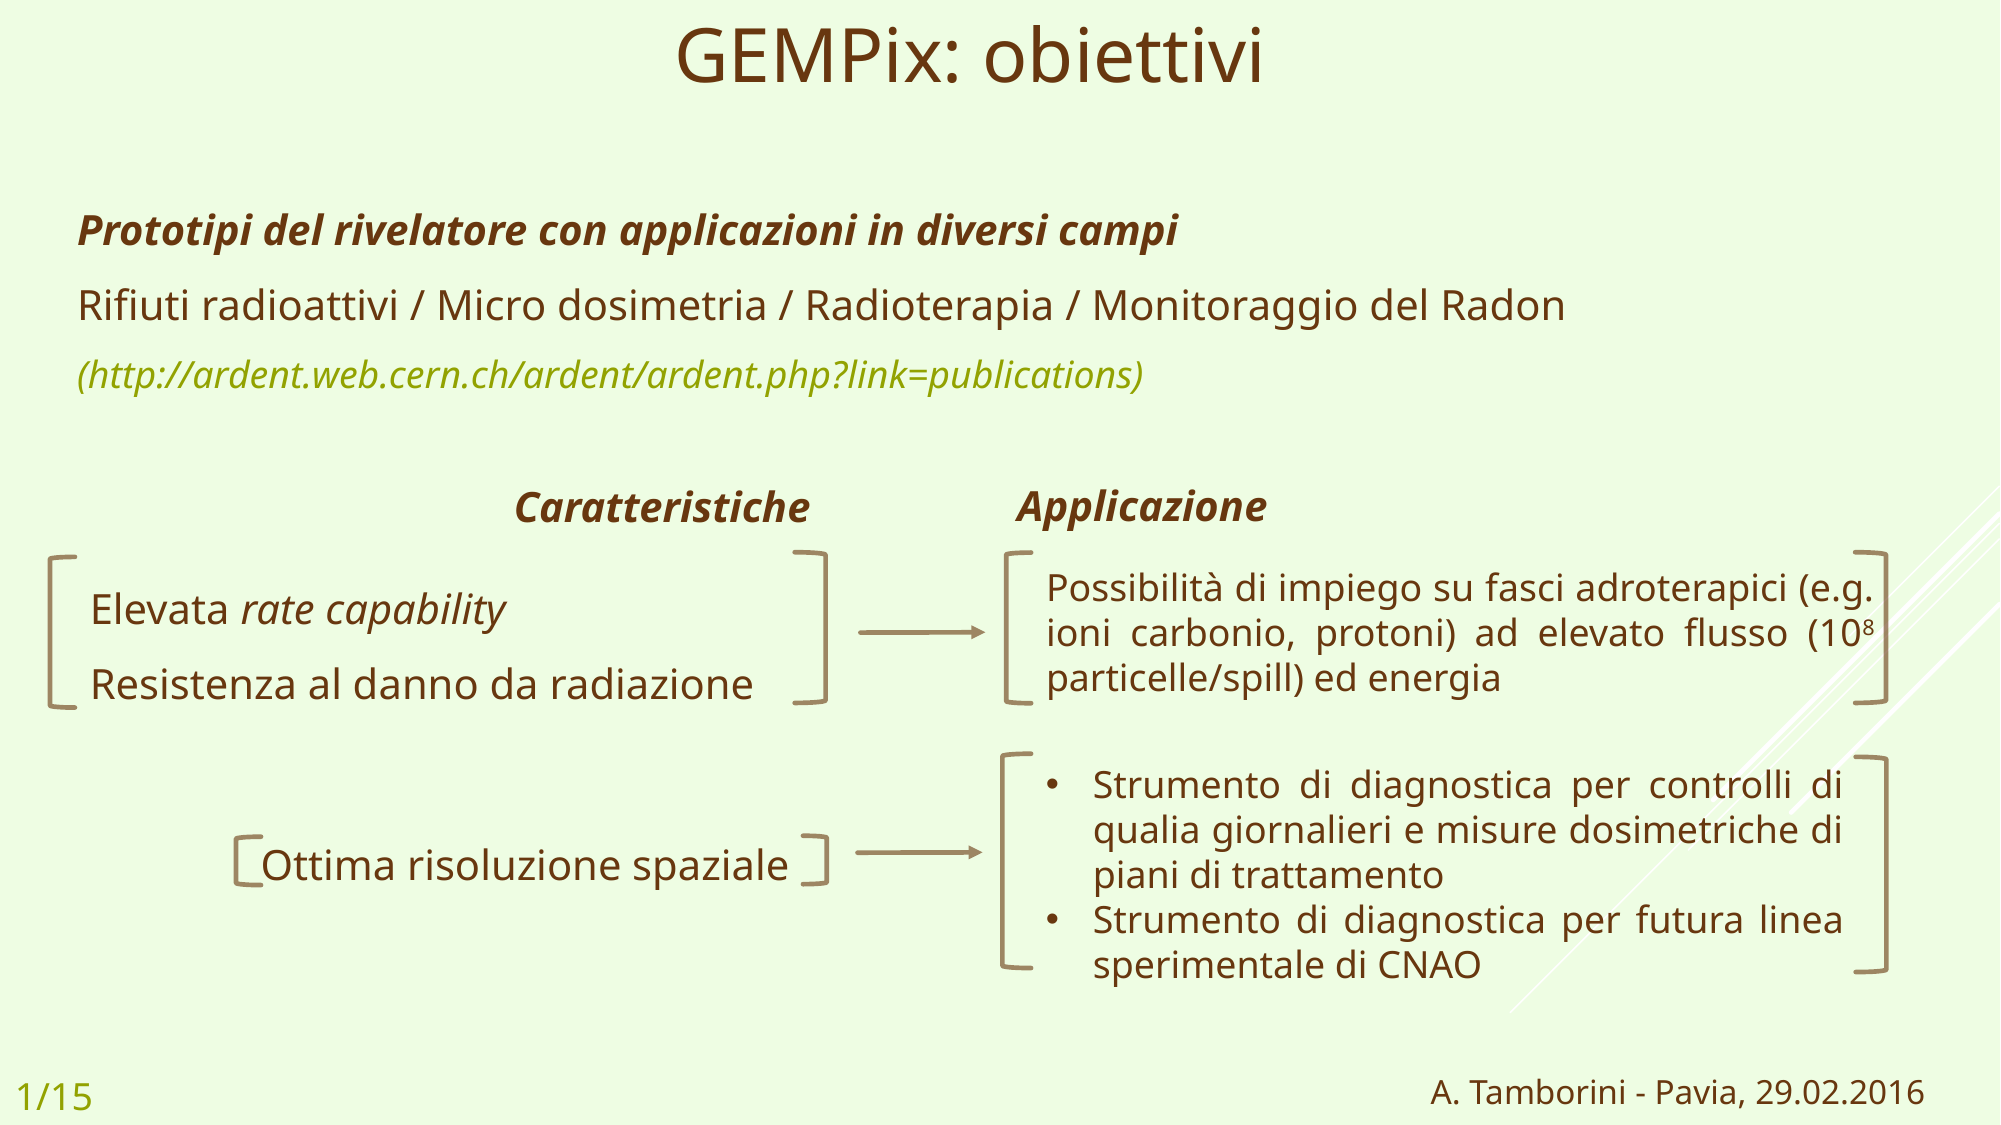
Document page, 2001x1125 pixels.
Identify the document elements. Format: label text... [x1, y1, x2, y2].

text_box Ottima risoluzione spaziale [245, 831, 819, 897]
text_box [49, 556, 76, 709]
text_box [819, 835, 828, 885]
text_box [1854, 756, 1888, 973]
text_box Caratteristiche [54, 473, 826, 539]
text_box [1005, 551, 1032, 704]
text_box [793, 551, 827, 704]
text_box Prototipi del rivelatore con applicazioni in diversi campi Rifiuti radioattivi / Micro dosimetria / Radioterapia / Monitoraggio del Radon (http://ardent.web.cern.ch/ardent/ardent.php?link=publications) [62, 171, 1886, 404]
text_box [1001, 752, 1032, 969]
text_box [235, 836, 245, 886]
text_box GEMPix: obiettivi [120, 0, 1821, 105]
text_box Applicazione [1002, 472, 1927, 538]
text_box Elevata rate capability Resistenza al danno da radiazione [75, 550, 877, 716]
text_box [1854, 551, 1887, 704]
text_box 1/15 [0, 1065, 178, 1125]
text_box A. Tamborini - Pavia, 29.02.2016 [101, 1064, 1941, 1119]
text_box Possibilità di impiego su fasci adroterapici (e.g. ioni carbonio, protoni) ad elevato flusso (108 particelle/spill) ed energia [1031, 556, 1890, 707]
text_box Strumento di diagnostica per controlli di qualia giornalieri e misure dosimetriche di piani di trattamento Strumento di diagnostica per futura linea sperimentale di CNAO [1031, 753, 1859, 994]
